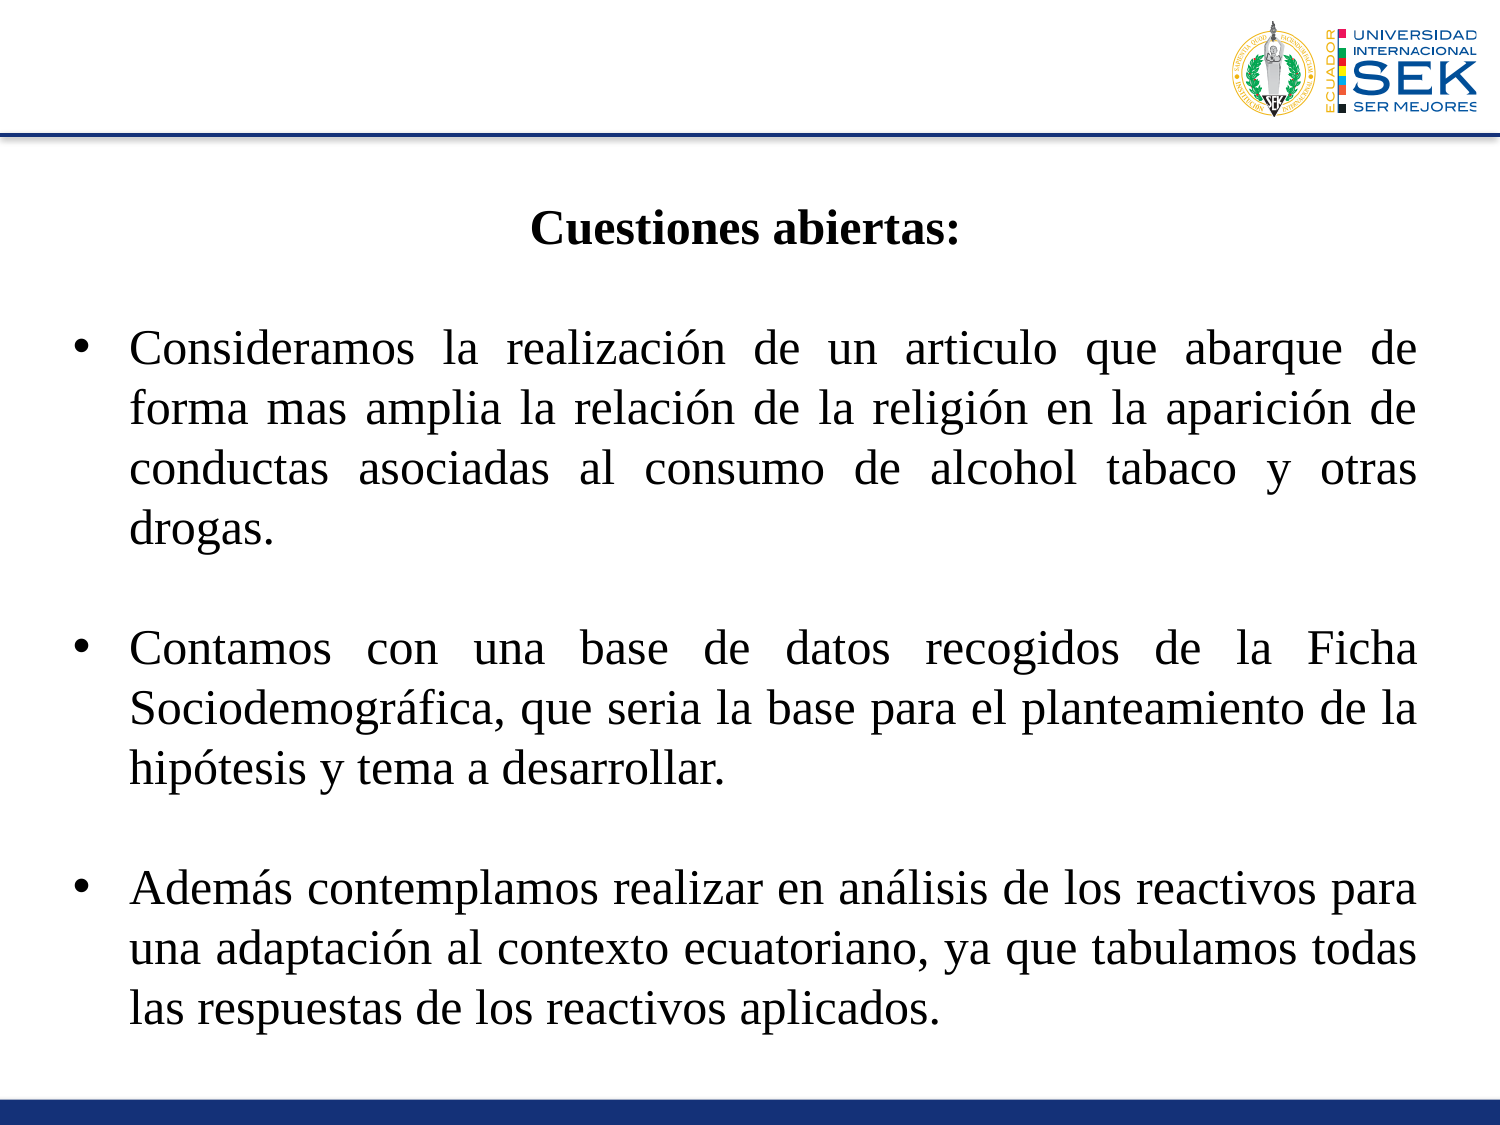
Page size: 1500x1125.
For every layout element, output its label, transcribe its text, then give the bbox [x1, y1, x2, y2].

picture [1232, 21, 1477, 117]
text_box Cuestiones abiertas: Consideramos la realización de un articulo que abarque de forma mas amplia la relación de la religión en la aparición de conductas asociadas al consumo de alcohol tabaco y otras drogas. Contamos con una base de datos recogidos de la Ficha Sociodemográfica, que seria la base para el planteamiento de la hipótesis y tema a desarrollar. Además contemplamos realizar en análisis de los reactivos para una adaptación al contexto ecuatoriano, ya que tabulamos todas las respuestas de los reactivos aplicados. [58, 187, 1434, 1043]
text_box [0, 1099, 1500, 1125]
